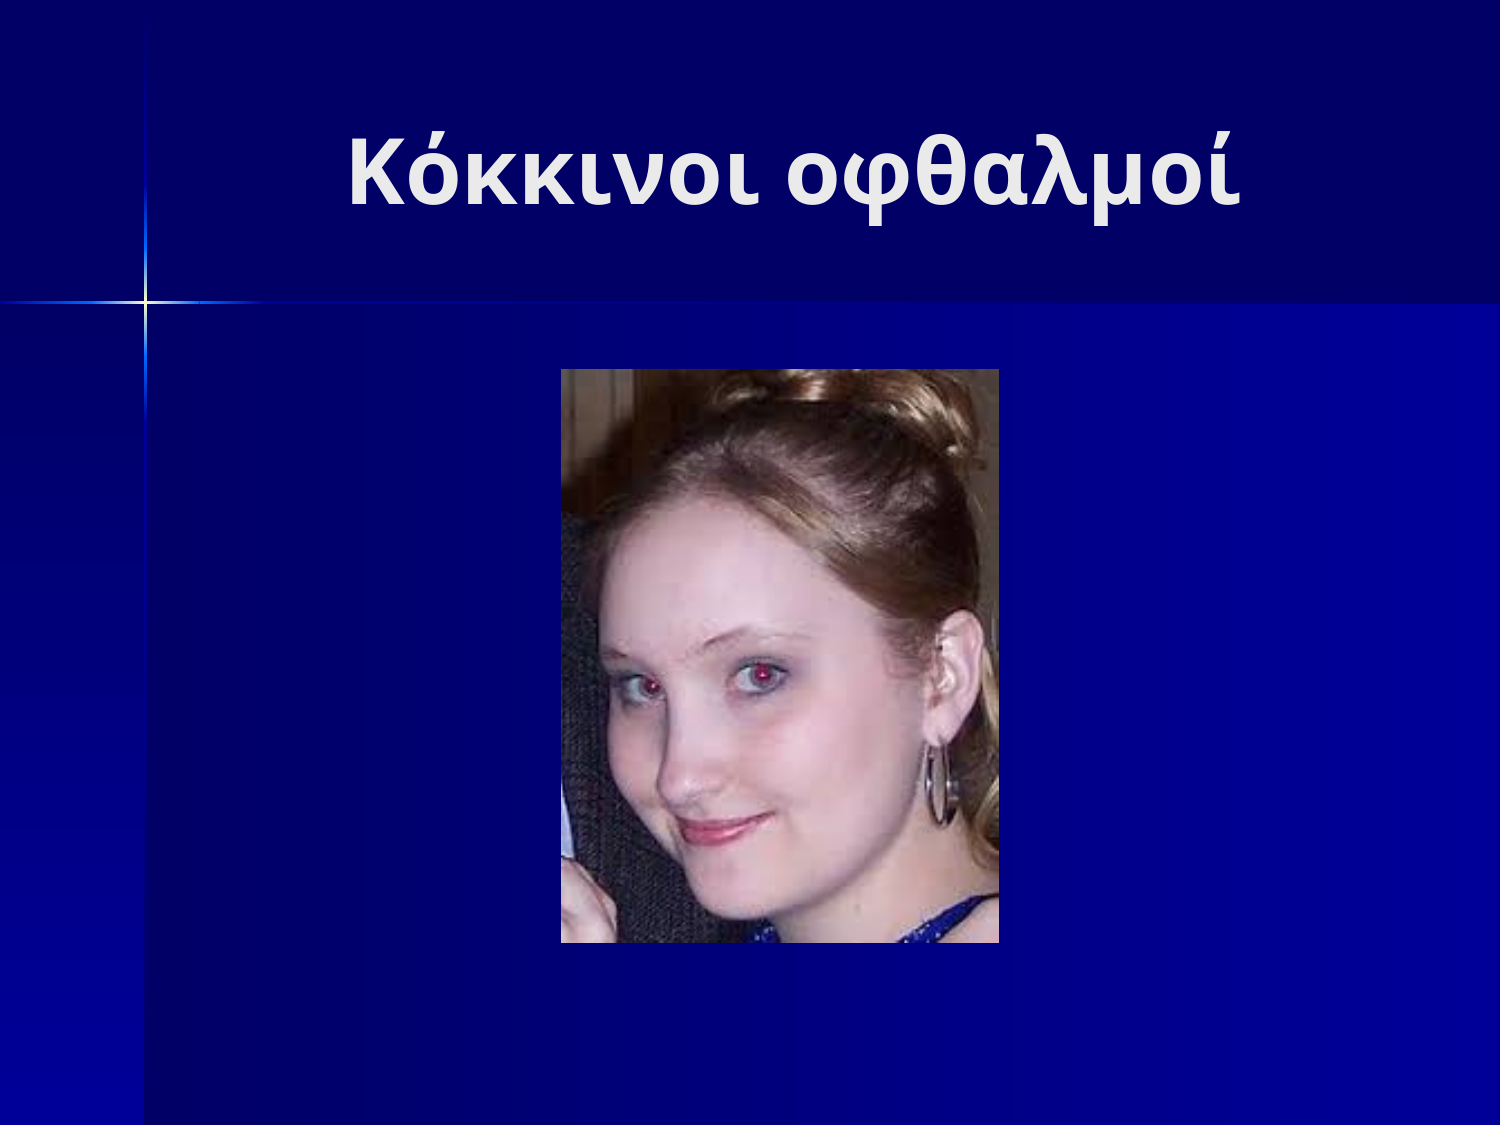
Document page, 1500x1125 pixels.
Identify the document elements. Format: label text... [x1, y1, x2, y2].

title Κόκκινοι οφθαλμοί [174, 49, 1413, 286]
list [560, 368, 999, 943]
